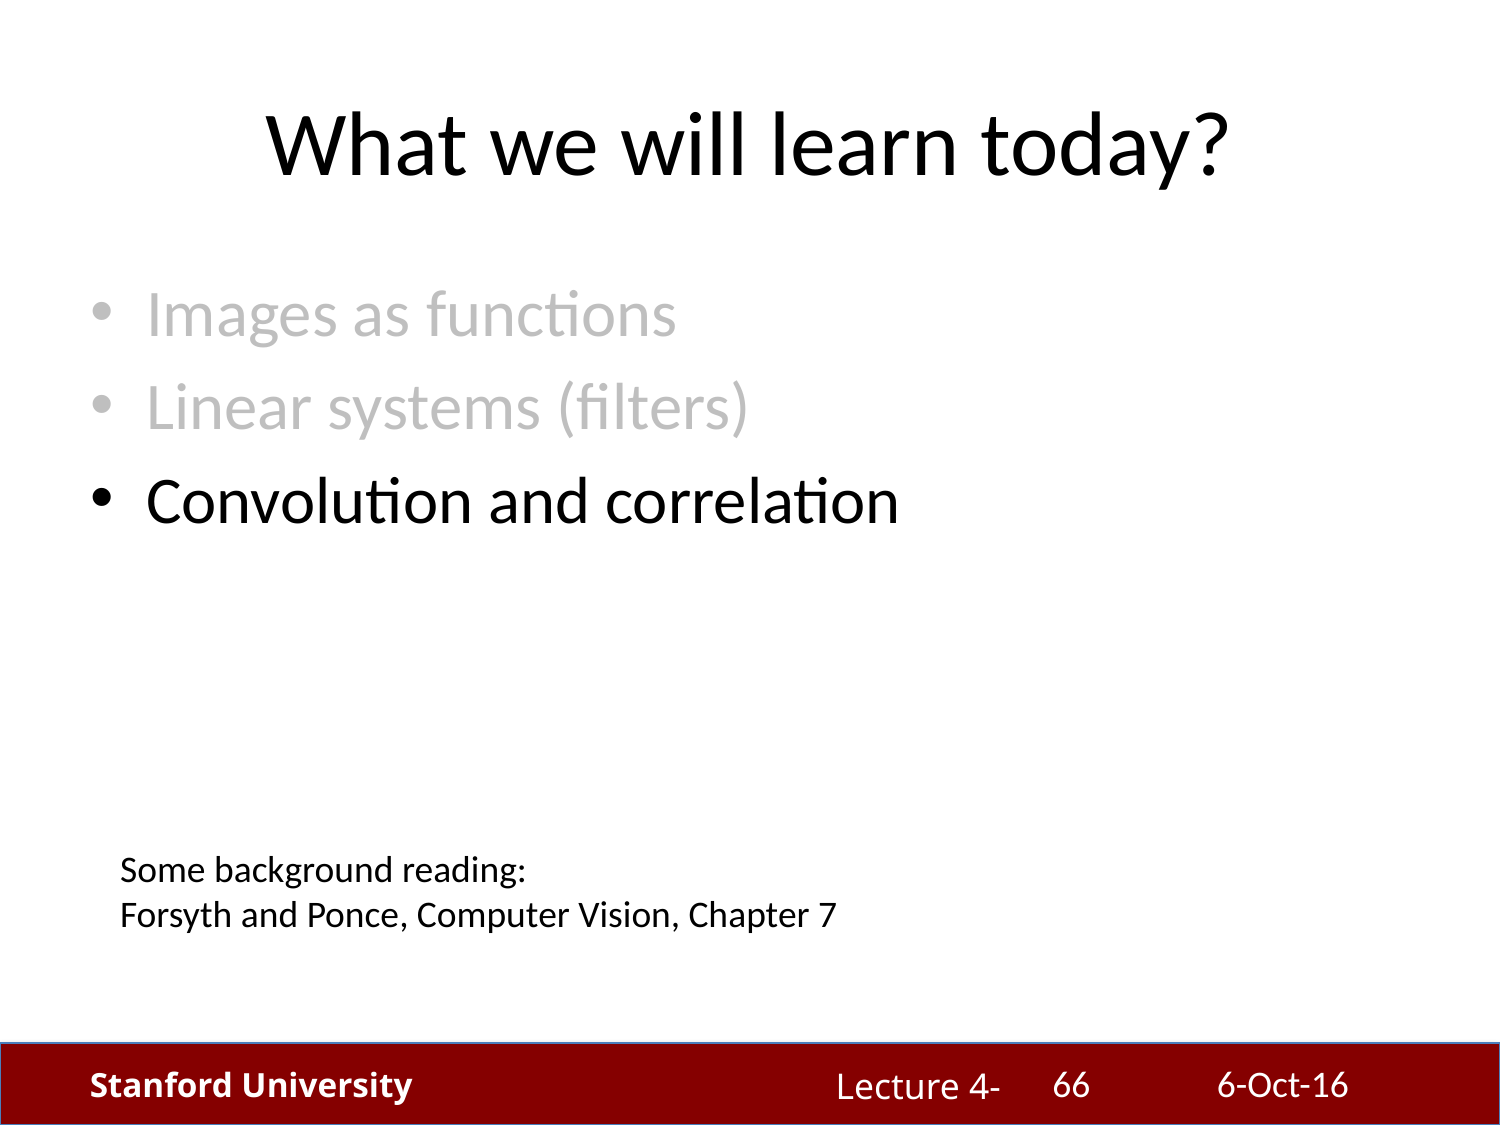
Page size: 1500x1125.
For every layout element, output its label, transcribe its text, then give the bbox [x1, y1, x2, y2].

title What we will learn today? [75, 45, 1425, 233]
slide_number 6-Oct-16 [1203, 1052, 1463, 1113]
slide_number 66 [1037, 1052, 1203, 1113]
list Images as functions Linear systems (filters) Convolution and correlation [75, 262, 1425, 1005]
text_box Some background reading: Forsyth and Ponce, Computer Vision, Chapter 7 [105, 837, 853, 943]
